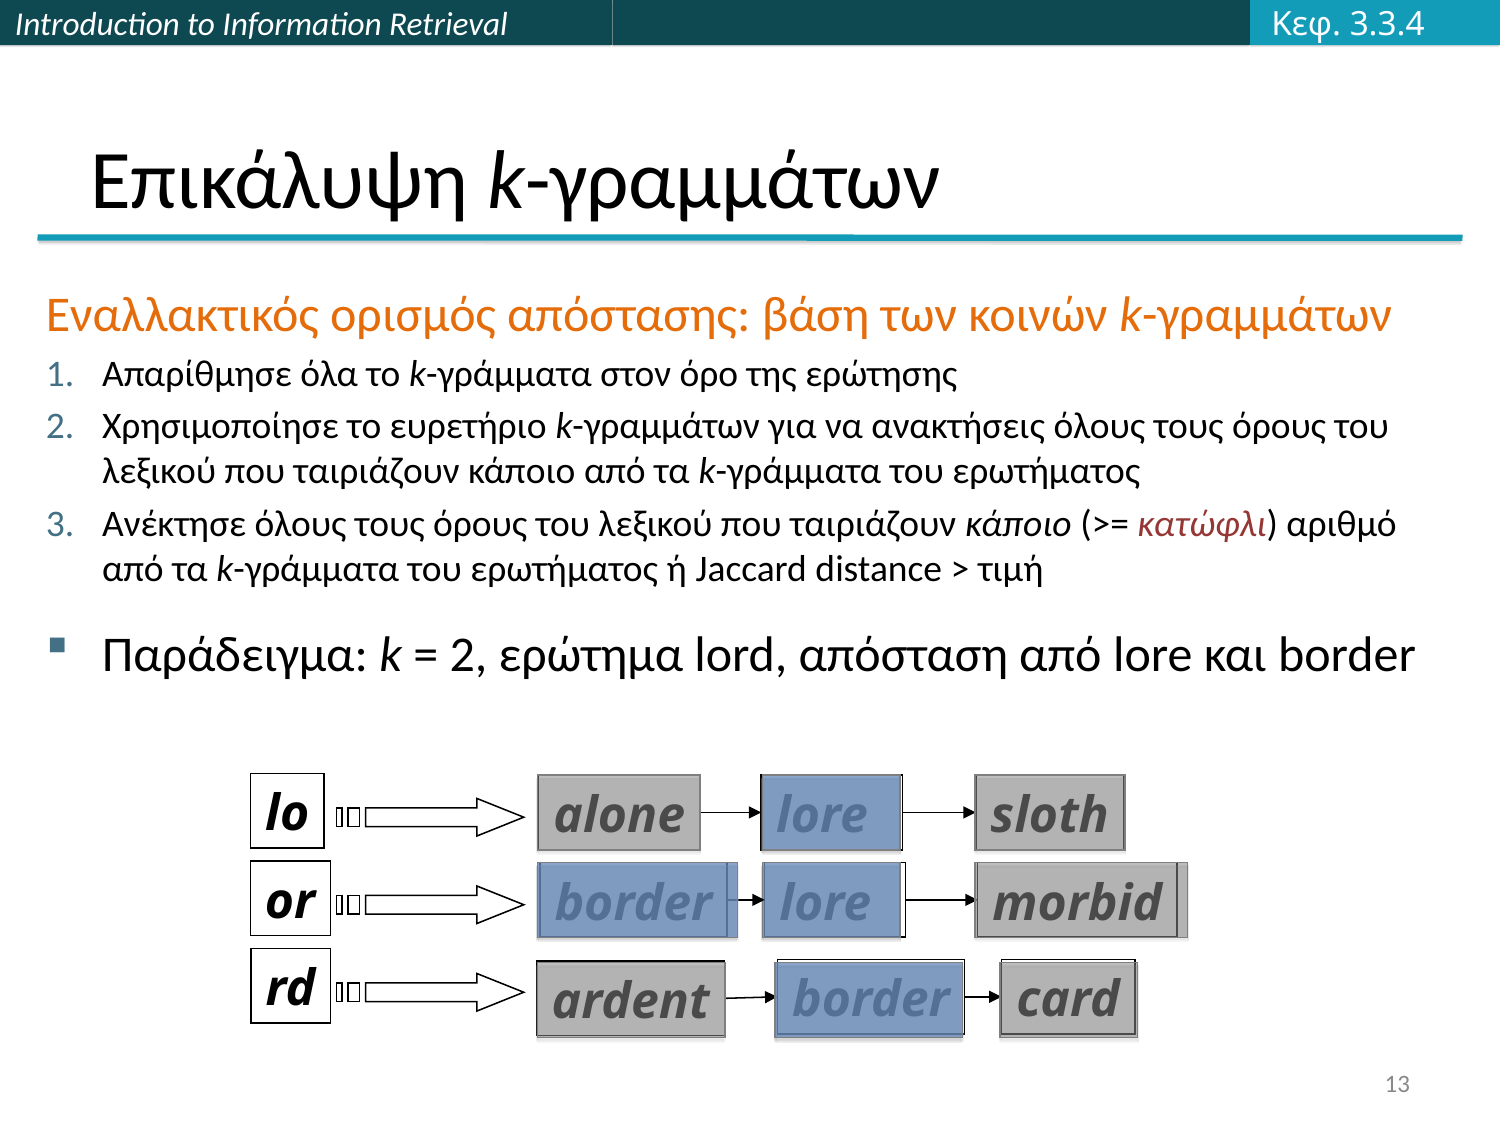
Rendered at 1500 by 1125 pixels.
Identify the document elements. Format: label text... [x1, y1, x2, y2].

text_box or [250, 860, 331, 936]
text_box [365, 973, 524, 1012]
text_box rd [250, 948, 331, 1024]
text_box Κεφ. 3.3.4 [1256, 0, 1440, 50]
text_box [975, 775, 1126, 850]
list Εναλλακτικός ορισμός απόστασης: βάση των κοινών k-γραμμάτων Απαρίθμησε όλα το k-γράμματα στον όρο της ερώτησης Χρησιμοποίησε το ευρετήριο k-γραμμάτων για να ανακτήσεις όλους τους όρους του λεξικού που ταιριάζουν κάποιο από τα k-γράμματα του ερωτήματος Ανέκτησε όλους τους όρους του λεξικού που ταιριάζουν κάποιο (>= κατώφλι) αριθμό από τα k-γράμματα του ερωτήματος ή Jaccard distance > τιμή Παράδειγμα: k = 2, ερώτημα lord, απόσταση από lore και border [30, 273, 1469, 799]
text_box [365, 798, 524, 836]
slide_number 13 [1074, 1062, 1425, 1103]
text_box lo [250, 773, 325, 849]
text_box [348, 895, 360, 915]
text_box [336, 807, 343, 827]
text_box [348, 807, 360, 827]
text_box [775, 962, 963, 1038]
title Επικάλυψη k-γραμμάτων [74, 44, 1426, 233]
text_box [365, 886, 524, 924]
text_box [348, 982, 360, 1002]
text_box lore [900, 862, 906, 938]
text_box [1000, 962, 1138, 1038]
text_box border [777, 959, 965, 1035]
text_box [336, 982, 343, 1002]
text_box [975, 862, 1188, 938]
text_box [762, 775, 900, 850]
text_box [537, 862, 738, 938]
text_box [336, 895, 343, 915]
text_box [537, 775, 700, 850]
text_box [762, 862, 900, 938]
text_box [537, 962, 726, 1038]
